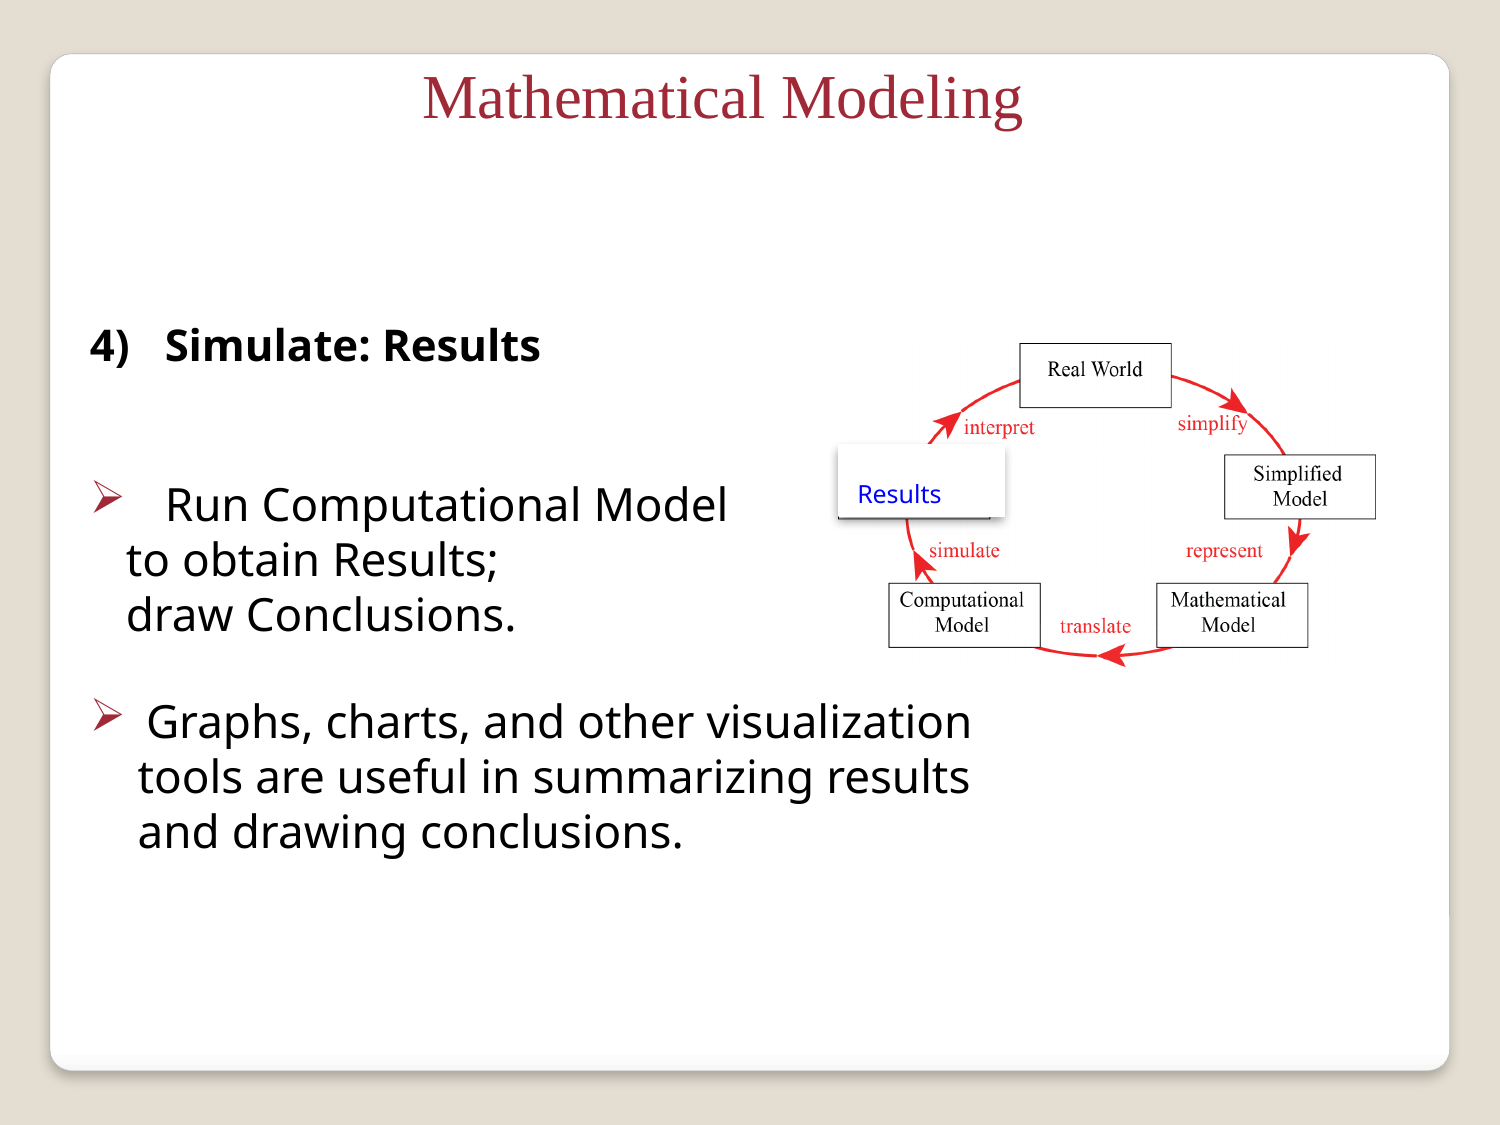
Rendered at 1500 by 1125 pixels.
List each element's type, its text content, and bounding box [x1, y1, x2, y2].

picture [838, 343, 1376, 667]
text_box Mathematical Modeling [407, 48, 1040, 139]
text_box Simulate: Results Run Computational Model to obtain Results; draw Conclusions. Graphs, charts, and other visualization tools are useful in summarizing results and drawing conclusions. [75, 310, 1111, 976]
